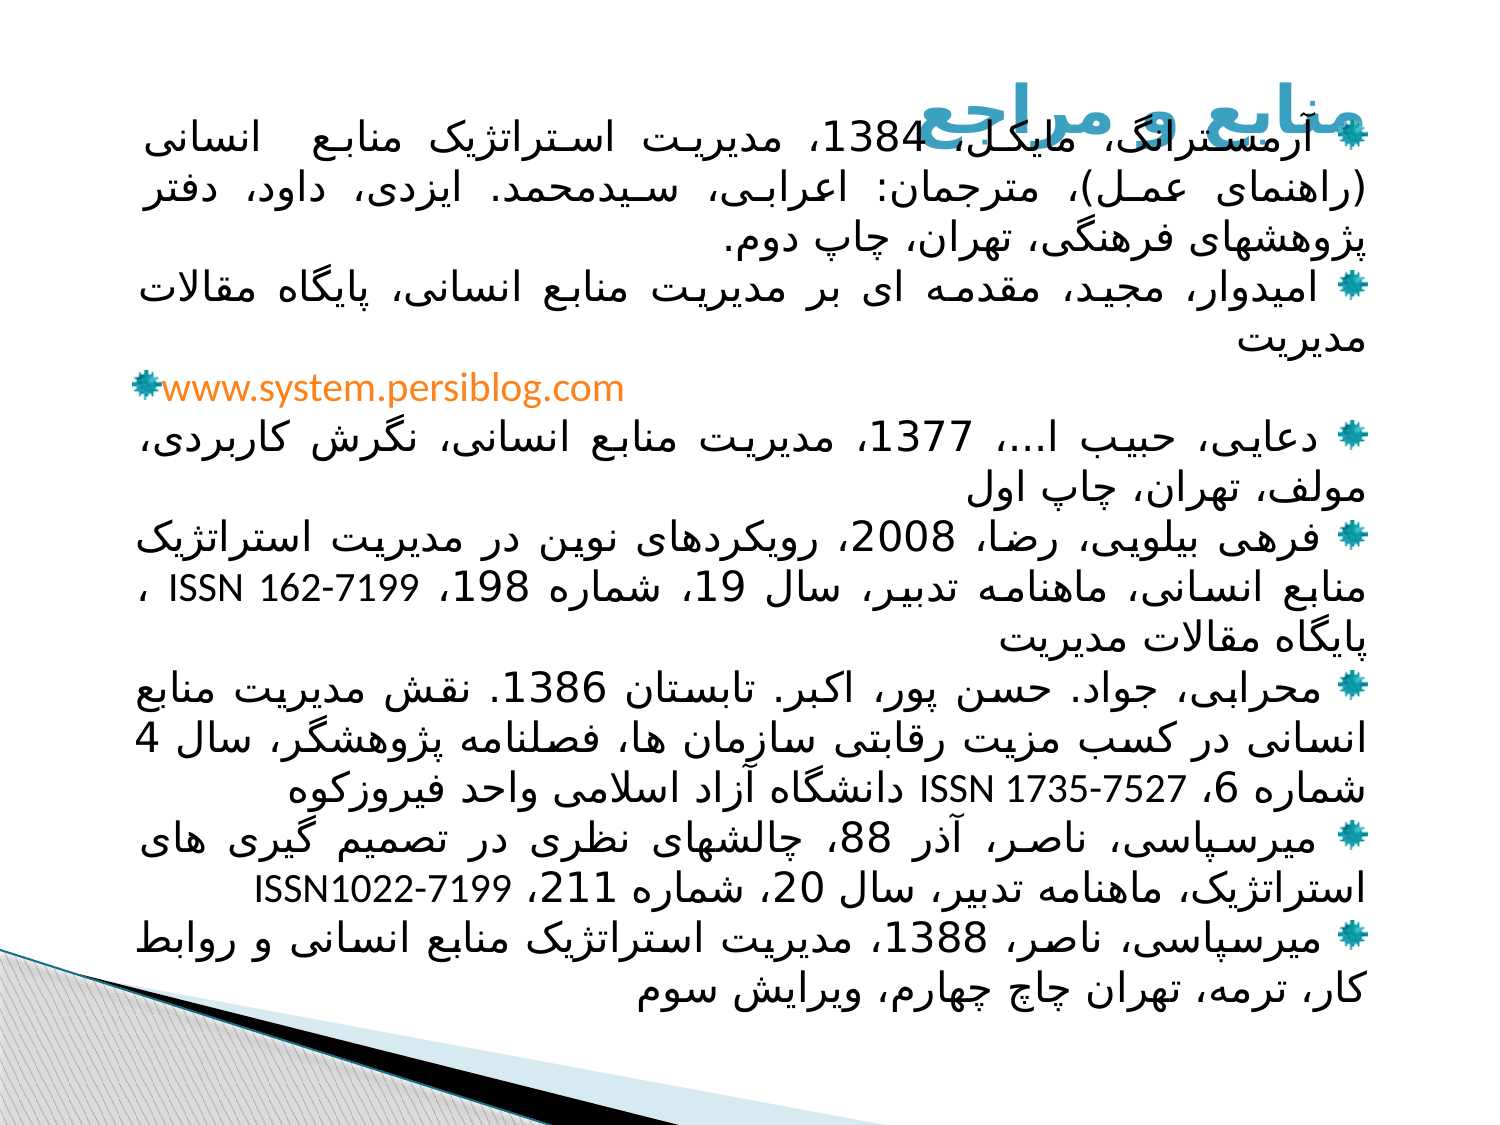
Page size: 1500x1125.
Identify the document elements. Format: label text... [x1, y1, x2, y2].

text_box منابع و مراجع [187, 59, 1383, 102]
picture [1338, 420, 1368, 450]
picture [1338, 120, 1368, 150]
picture [1338, 820, 1368, 850]
picture [1338, 670, 1368, 700]
picture [1338, 920, 1368, 950]
picture [1338, 520, 1368, 550]
picture [132, 370, 162, 400]
text_box آرمسترانگ، مایکل، 1384، مدیریت استراتژیک منابع انسانی (راهنمای عمل)، مترجمان: اعرابی، سیدمحمد. ایزدی، داود، دفتر پژوهشهای فرهنگی، تهران، چاپ دوم. امیدوار، مجید، مقدمه ای بر مدیریت منابع انسانی، پایگاه مقالات مدیریت www.system.persiblog.com دعایی، حبیب ا...، 1377، مدیریت منابع انسانی، نگرش کاربردی، مولف، تهران، چاپ اول فرهی بیلویی، رضا، 2008، رویکردهای نوین در مدیریت استراتژیک منابع انسانی، ماهنامه تدبیر، سال 19، شماره 198، ISSN 162-7199 ، پایگاه مقالات مدیریت محرابی، جواد. حسن پور، اکبر. تابستان 1386. نقش مدیریت منابع انسانی در کسب مزیت رقابتی سازمان ها، فصلنامه پژوهشگر، سال 4 شماره 6، ISSN 1735-7527 دانشگاه آزاد اسلامی واحد فیروزکوه میرسپاسی، ناصر، آذر 88، چالشهای نظری در تصمیم گیری های استراتژیک، ماهنامه تدبیر، سال 20، شماره 211، ISSN1022-7199 میرسپاسی، ناصر، 1388، مدیریت استراتژیک منابع انسانی و روابط کار، ترمه، تهران چاچ چهارم، ویرایش سوم [117, 102, 1383, 1018]
picture [1338, 270, 1368, 300]
